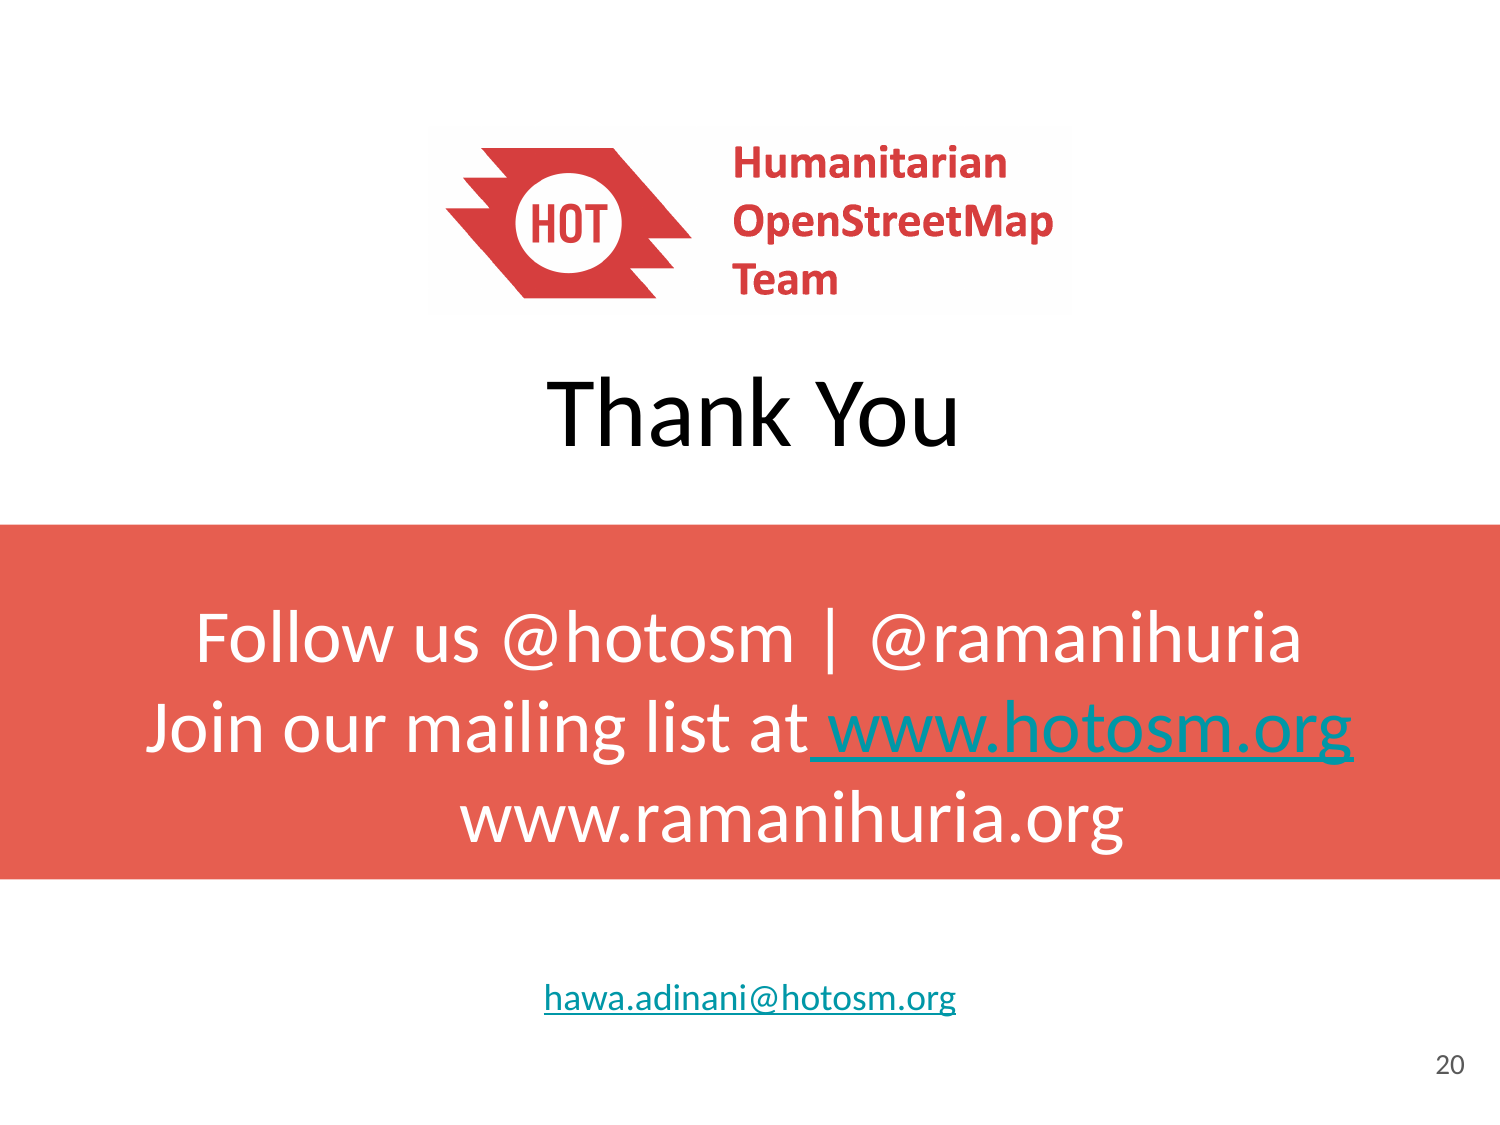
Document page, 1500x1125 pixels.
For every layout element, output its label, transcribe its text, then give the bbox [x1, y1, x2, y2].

slide_number 20 [1389, 1019, 1480, 1106]
text_box Thank You [176, 331, 1333, 508]
picture [427, 126, 1073, 315]
text_box Follow us @hotosm | @ramanihuria Join our mailing list at www.hotosm.org www.ramanihuria.org hawa.adinani@hotosm.org [0, 524, 1500, 880]
